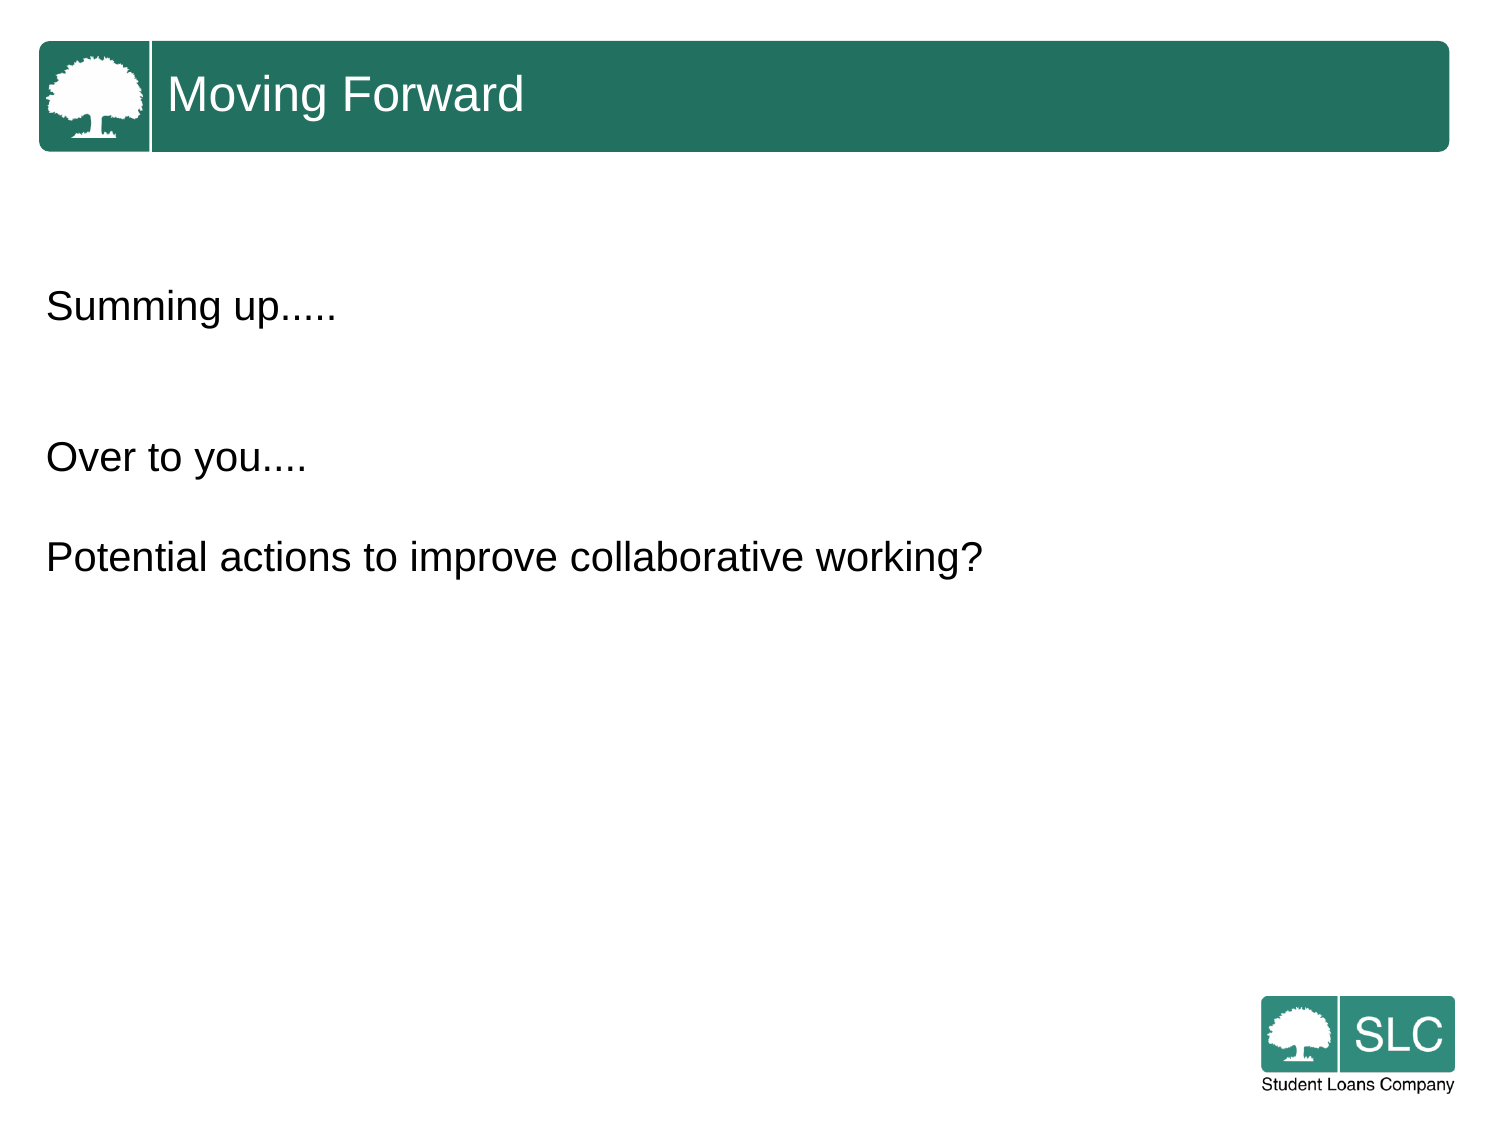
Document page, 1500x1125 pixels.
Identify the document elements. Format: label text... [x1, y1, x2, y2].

text_box Summing up..... Over to you.... Potential actions to improve collaborative working? [26, 271, 1500, 687]
text_box Moving Forward [159, 54, 1357, 130]
picture [46, 56, 143, 138]
picture [1261, 996, 1455, 1094]
text_box [152, 40, 1450, 152]
